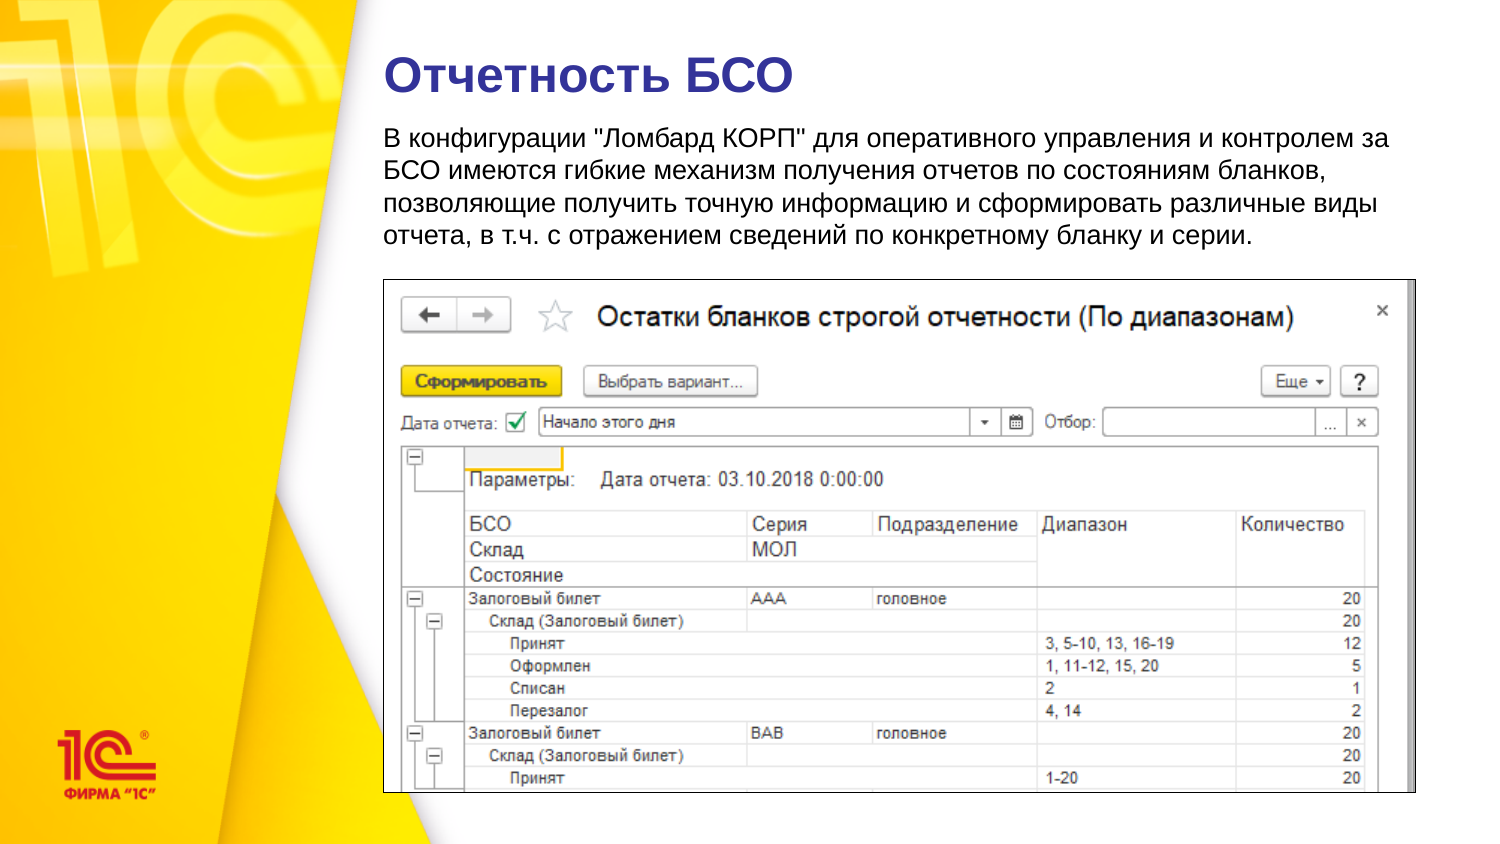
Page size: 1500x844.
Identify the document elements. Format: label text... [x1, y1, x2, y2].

text_box Отчетность БСО [383, 37, 1293, 103]
picture [0, 0, 1415, 844]
text_box В конфигурации "Ломбард КОРП" для оперативного управления и контролем за БСО имеются гибкие механизм получения отчетов по состояниям бланков, позволяющие получить точную информацию и сформировать различные виды отчета, в т.ч. с отражением сведений по конкретному бланку и серии. [371, 114, 1447, 256]
